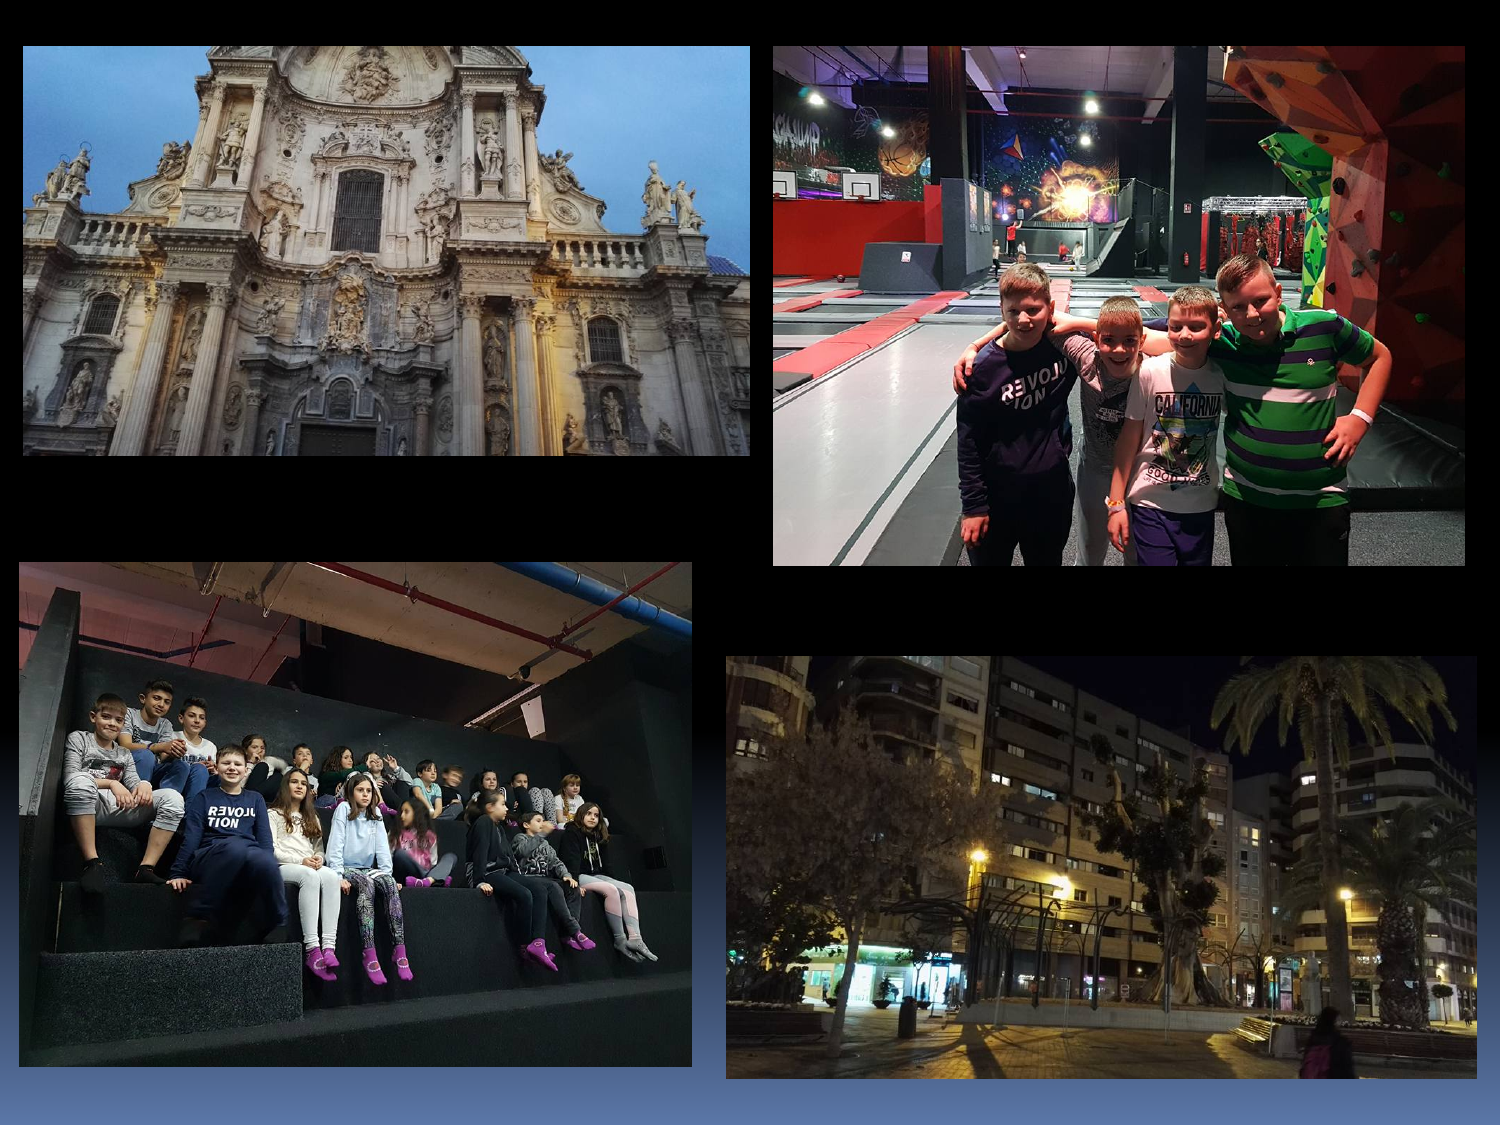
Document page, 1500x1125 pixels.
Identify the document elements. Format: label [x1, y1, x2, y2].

picture [726, 655, 1477, 1079]
picture [19, 562, 692, 1067]
picture [22, 46, 751, 457]
picture [772, 46, 1466, 566]
